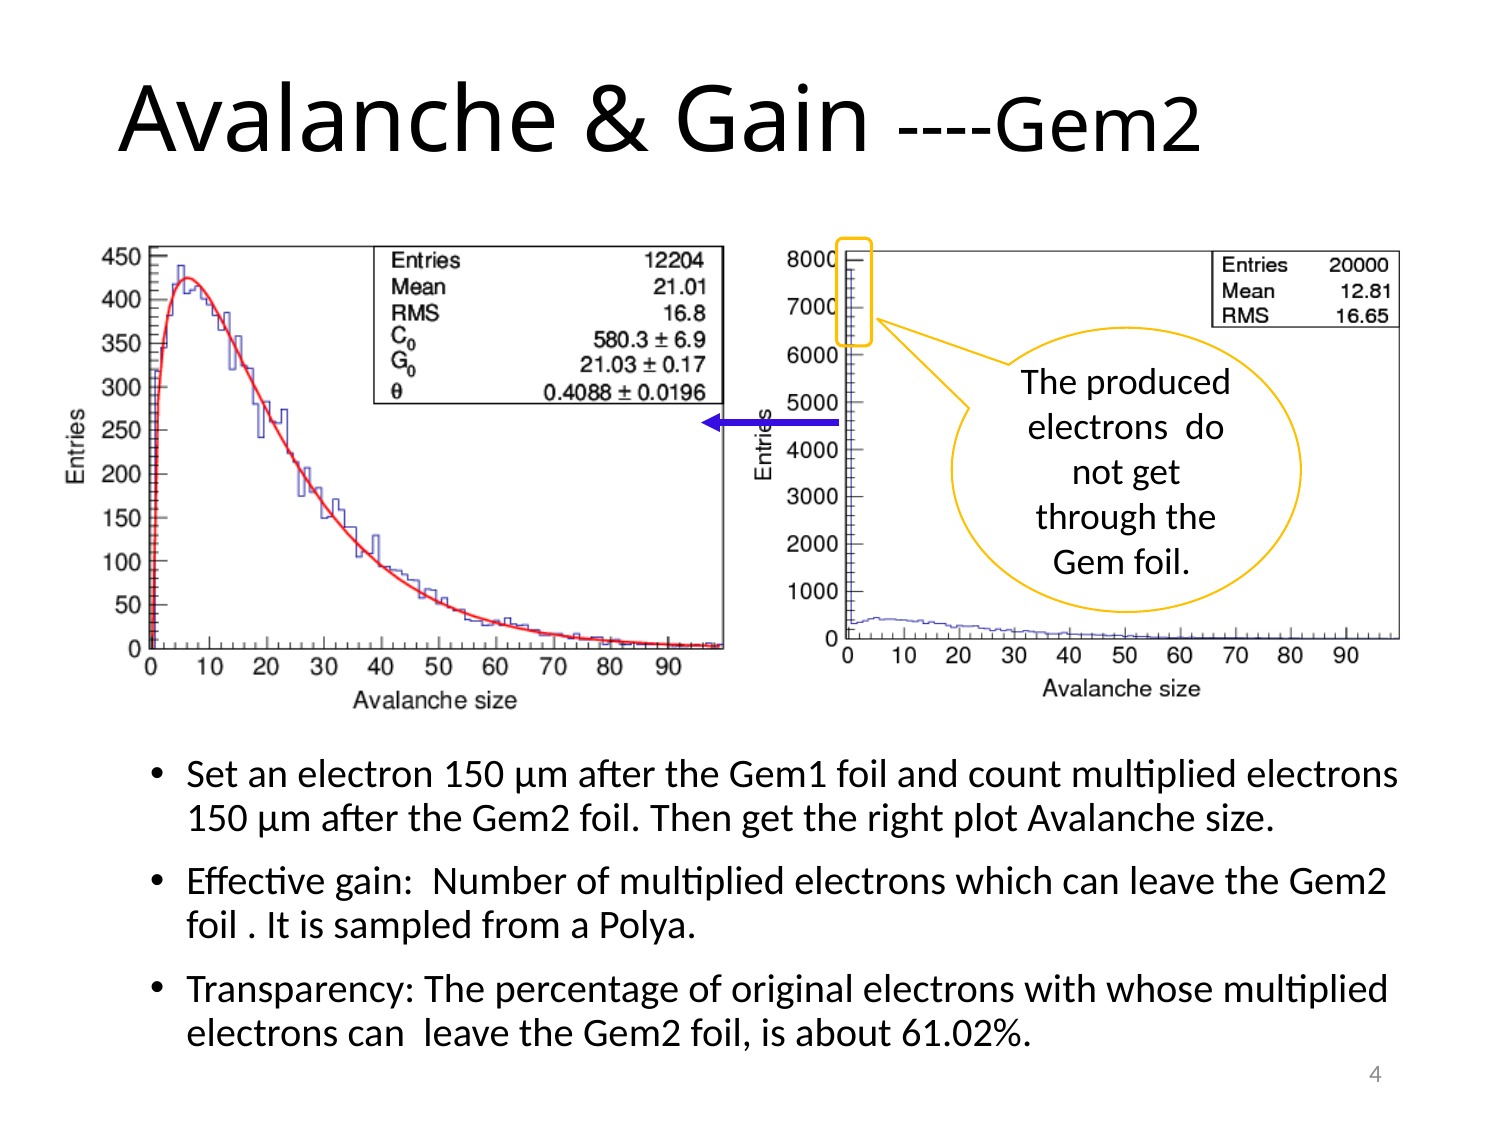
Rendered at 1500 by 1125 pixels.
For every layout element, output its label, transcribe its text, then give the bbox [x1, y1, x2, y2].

picture [53, 240, 743, 721]
list Set an electron 150 μm after the Gem1 foil and count multiplied electrons 150 μm after the Gem2 foil. Then get the right plot Avalanche size. Effective gain: Number of multiplied electrons which can leave the Gem2 foil . It is sampled from a Polya. Transparency: The percentage of original electrons with whose multiplied electrons can leave the Gem2 foil, is about 61.02%. [135, 745, 1439, 1103]
picture [749, 240, 1423, 707]
slide_number 4 [1059, 1042, 1397, 1103]
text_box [700, 238, 1301, 613]
title Avalanche & Gain ----Gem2 [103, 33, 1397, 211]
